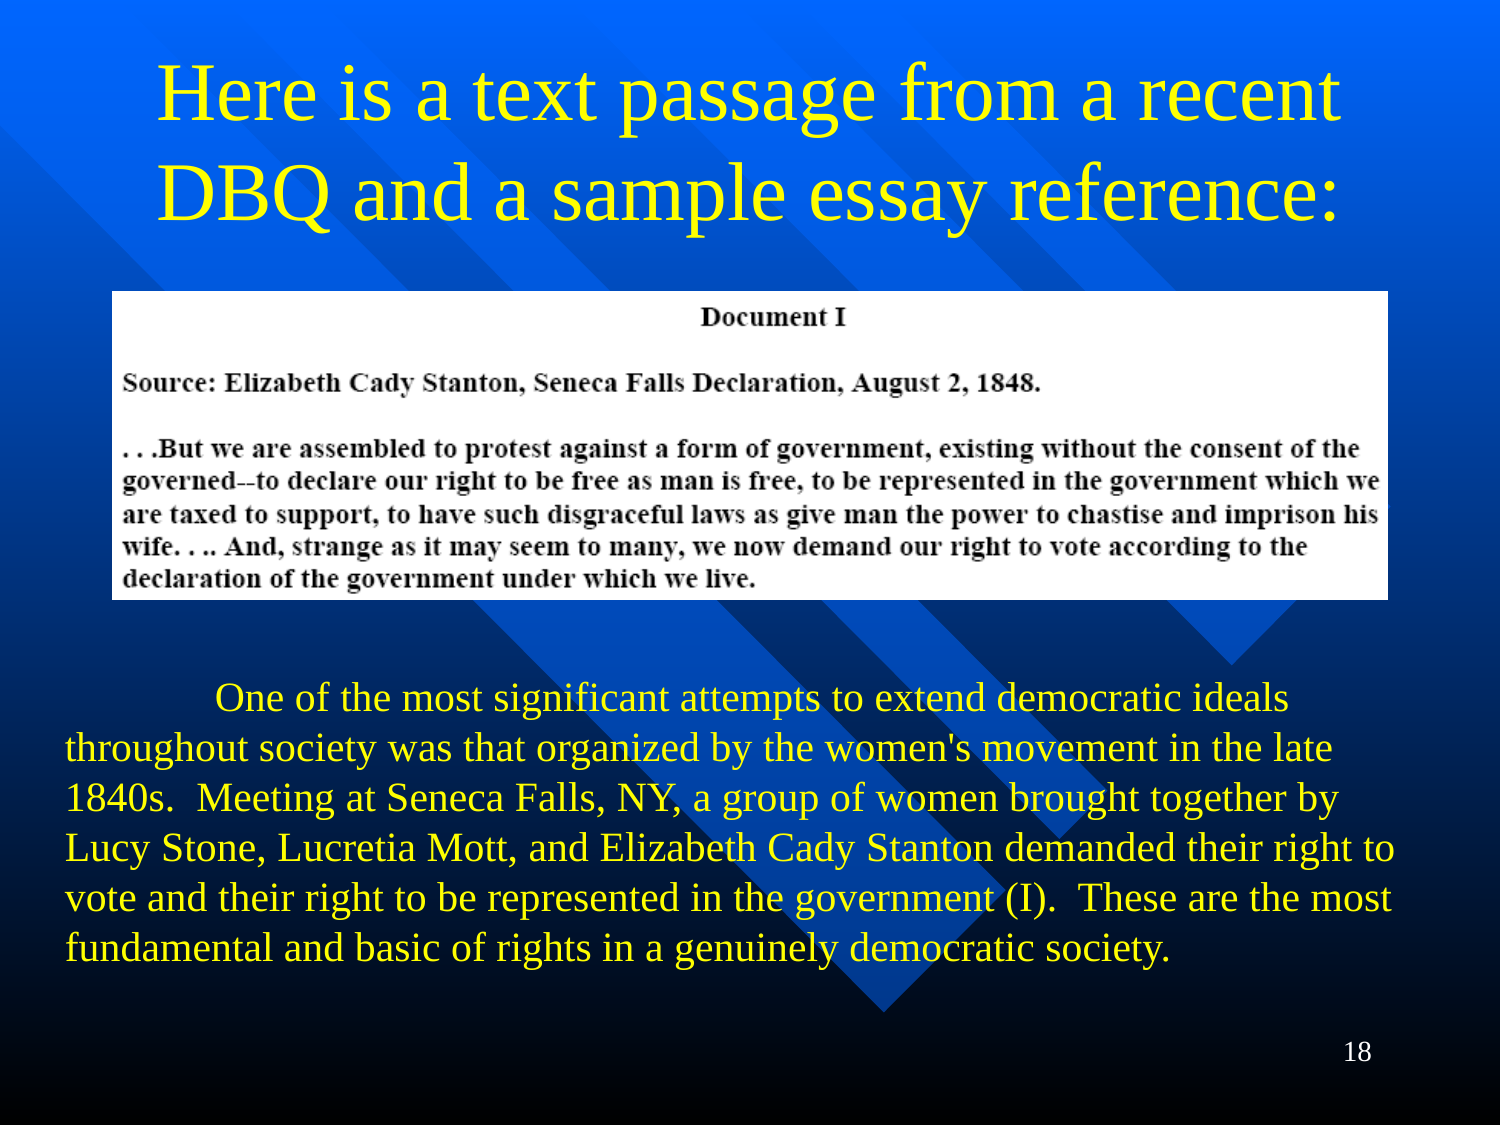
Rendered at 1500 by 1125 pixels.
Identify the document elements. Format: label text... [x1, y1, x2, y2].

text_box One of the most significant attempts to extend democratic ideals throughout society was that organized by the women's movement in the late 1840s. Meeting at Seneca Falls, NY, a group of women brought together by Lucy Stone, Lucretia Mott, and Elizabeth Cady Stanton demanded their right to vote and their right to be represented in the government (I). These are the most fundamental and basic of rights in a genuinely democratic society. [50, 662, 1438, 978]
title Here is a text passage from a recent DBQ and a sample essay reference: [112, 37, 1388, 238]
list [112, 291, 1388, 600]
slide_number 18 [1074, 1024, 1388, 1101]
